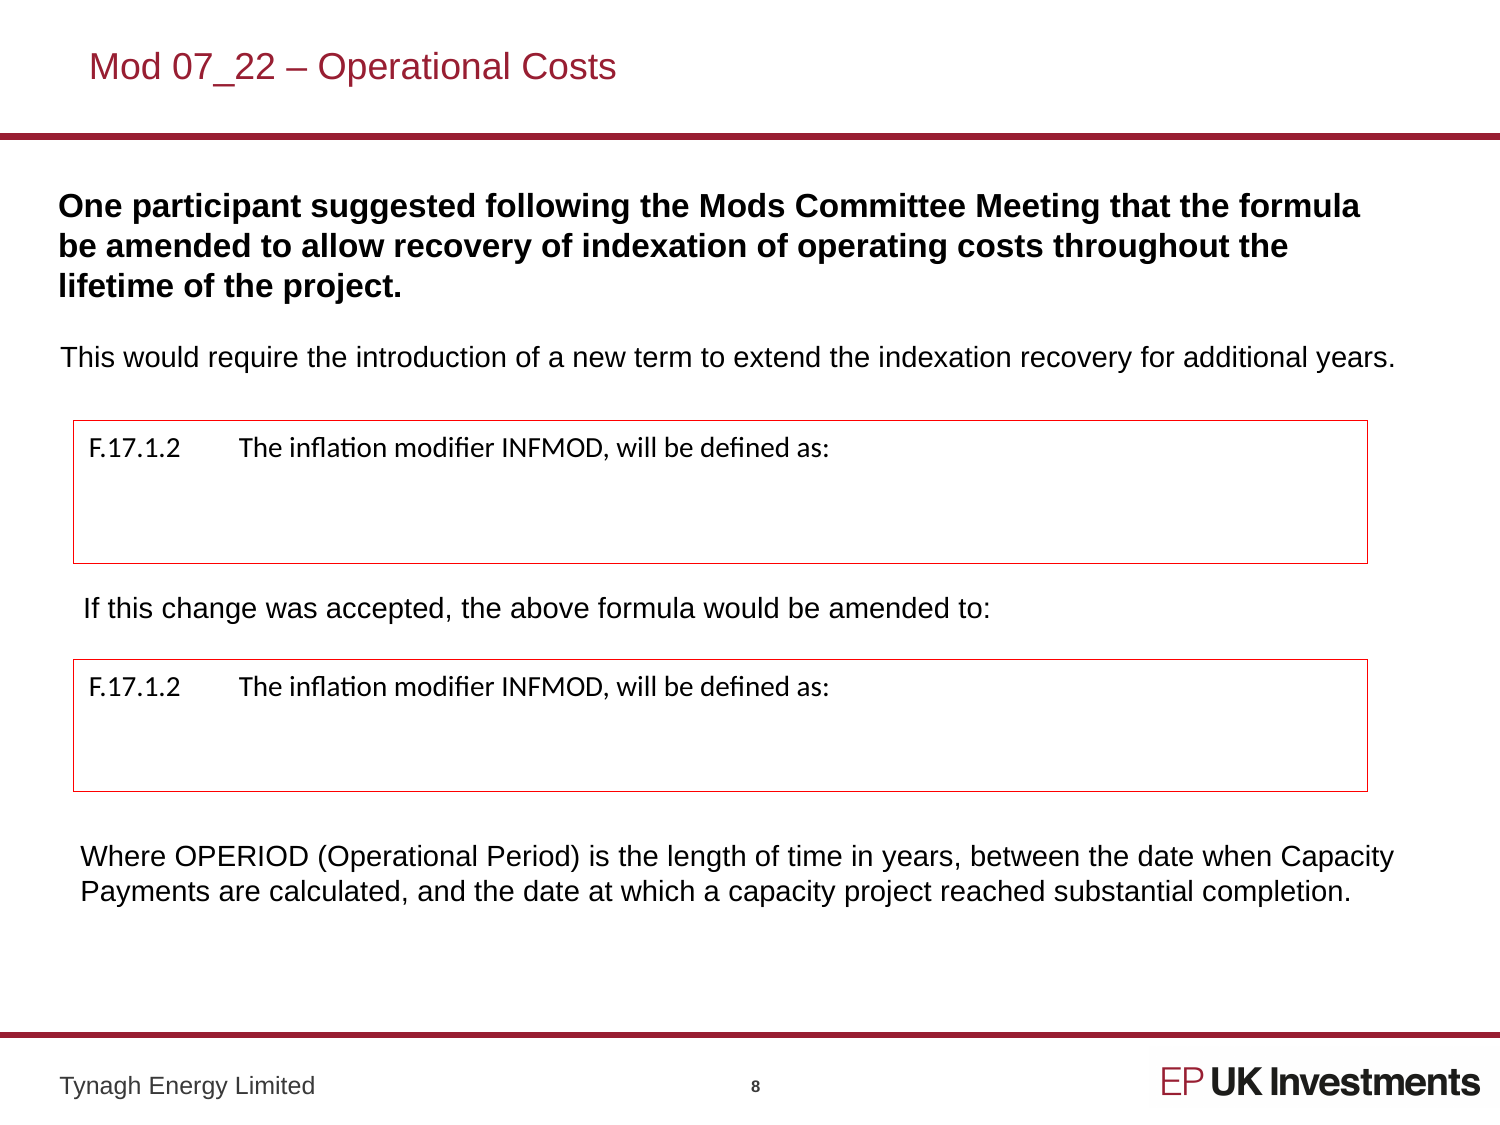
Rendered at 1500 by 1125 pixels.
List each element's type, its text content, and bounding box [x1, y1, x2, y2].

slide_number 8 [686, 1068, 825, 1108]
text_box If this change was accepted, the above formula would be amended to: [68, 581, 1444, 635]
text_box Where OPERIOD (Operational Period) is the length of time in years, between the date when Capacity Payments are calculated, and the date at which a capacity project reached substantial completion. [65, 829, 1441, 883]
text_box This would require the introduction of a new term to extend the indexation recovery for additional years. [45, 330, 1421, 582]
title Mod 07_22 – Operational Costs [73, 0, 1467, 136]
picture [1149, 1046, 1500, 1108]
list One participant suggested following the Mods Committee Meeting that the formula be amended to allow recovery of indexation of operating costs throughout the lifetime of the project. [43, 176, 1423, 270]
